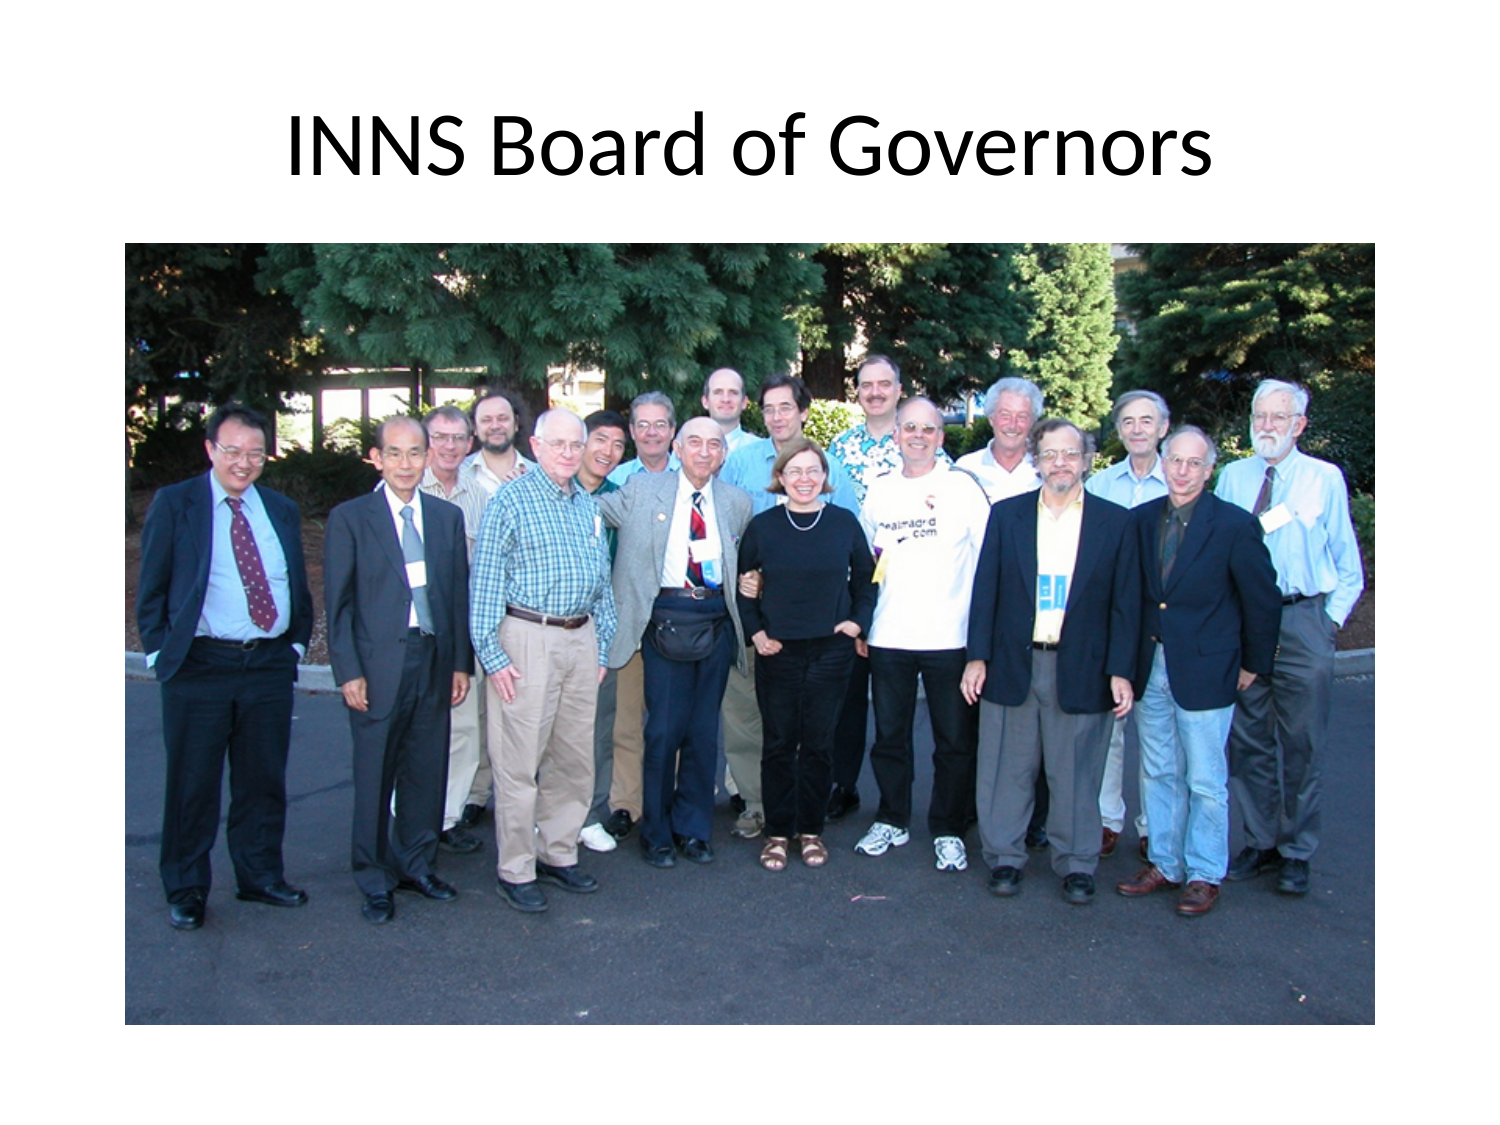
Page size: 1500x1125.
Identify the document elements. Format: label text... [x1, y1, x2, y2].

title INNS Board of Governors [75, 45, 1425, 233]
picture [124, 243, 1375, 1025]
